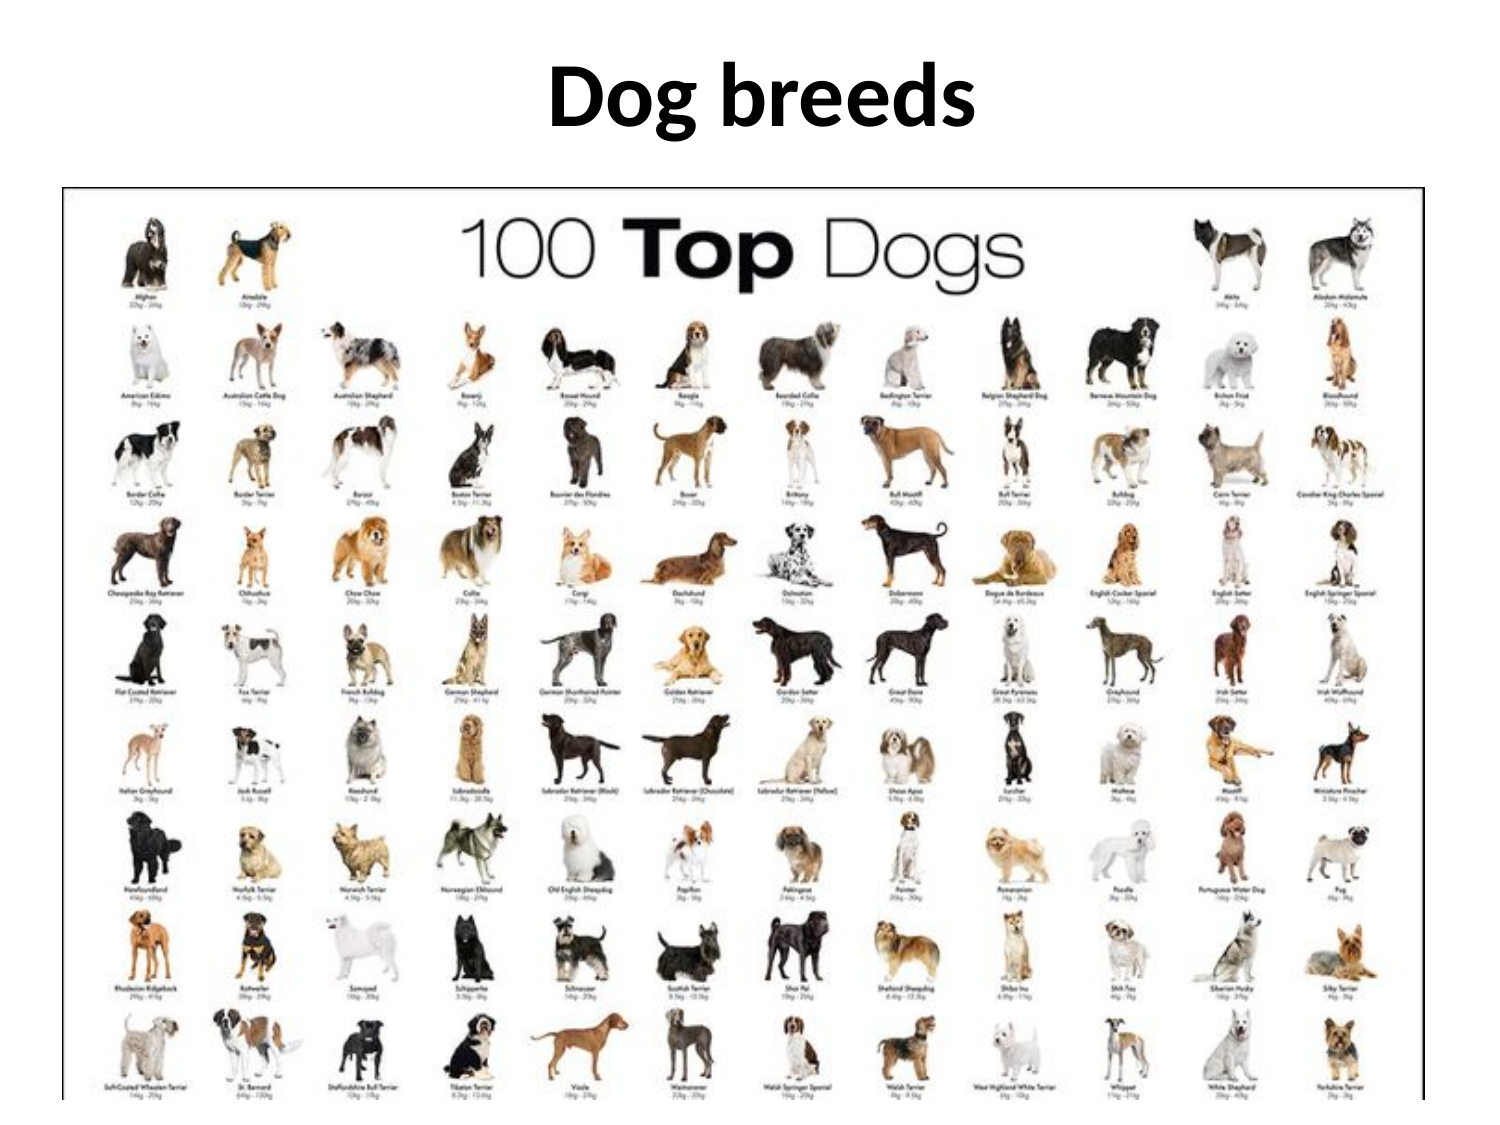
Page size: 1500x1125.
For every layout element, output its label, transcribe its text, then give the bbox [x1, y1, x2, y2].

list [62, 187, 1426, 1101]
title Dog breeds [87, 24, 1438, 155]
